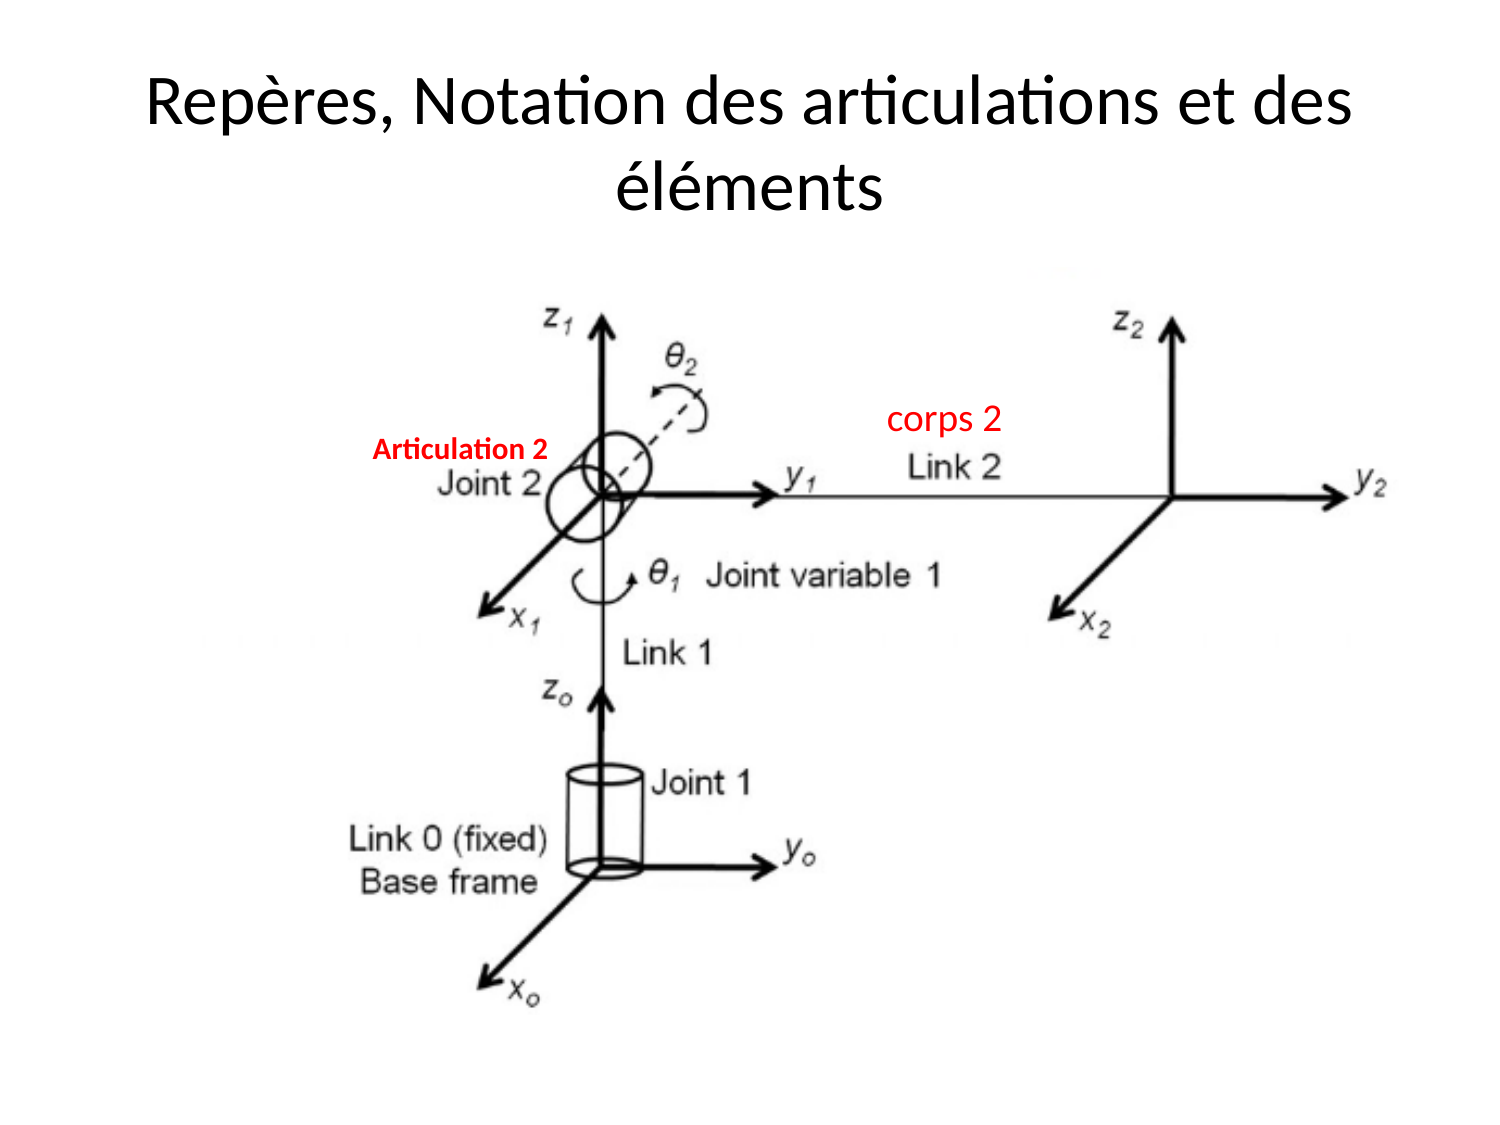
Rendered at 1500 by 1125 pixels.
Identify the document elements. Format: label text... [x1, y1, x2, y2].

title Repères, Notation des articulations et des éléments [75, 45, 1425, 233]
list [170, 266, 1400, 1016]
